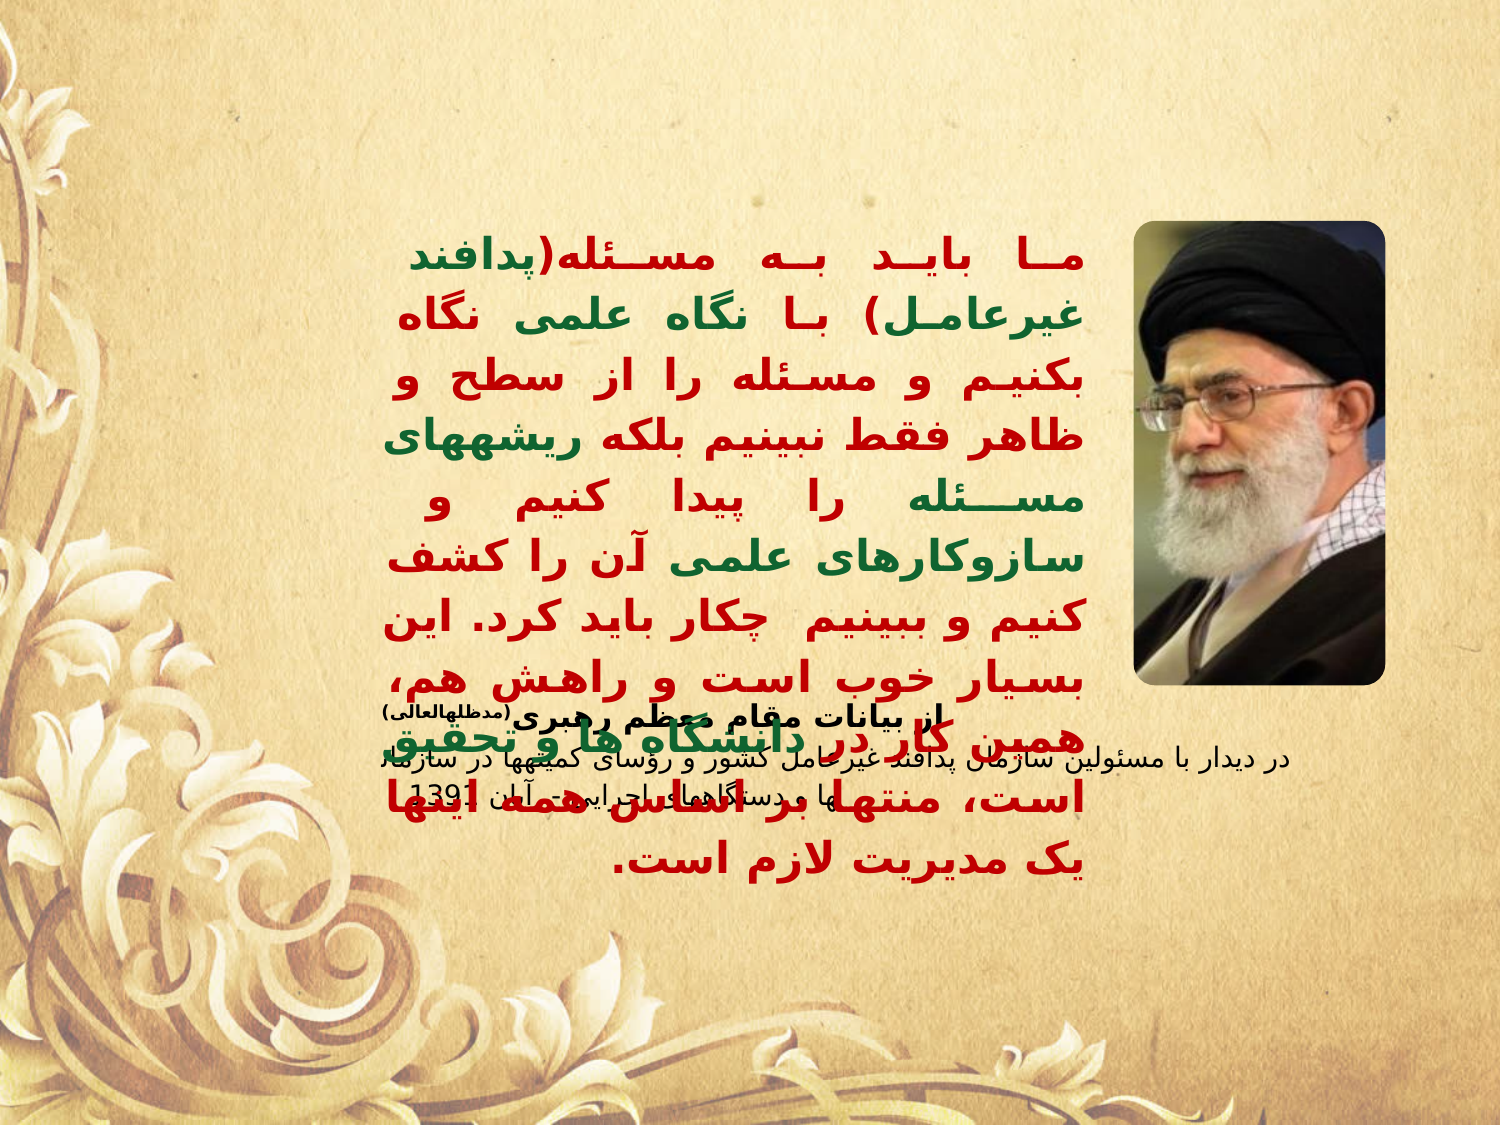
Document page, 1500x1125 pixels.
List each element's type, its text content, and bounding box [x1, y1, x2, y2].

text_box از بیانات مقام معظم رهبری(مدظله‏العالی) در دیدار با مسئولین سازمان پدافند غیرعامل کشور و رؤسای کمیته­ها در سازمان­ها و دستگاه­های اجرایی - آبان 1391 [370, 685, 1317, 787]
picture [1133, 220, 1386, 686]
text_box ما باید به مسئله(پدافند غیرعامل) با نگاه علمی نگاه بکنیم و مسئله را از سطح و ظاهر فقط نبینیم بلکه ریشه­های مسئله را پیدا کنیم و سازوکارهای علمی آن را کشف کنیم و ببینیم چکار باید کرد. این بسیار خوب است و راهش هم، همین کار در دانشگاه ها و تحقیق است، منتها بر اساس همه اینها یک مدیریت لازم است. [366, 210, 1102, 654]
